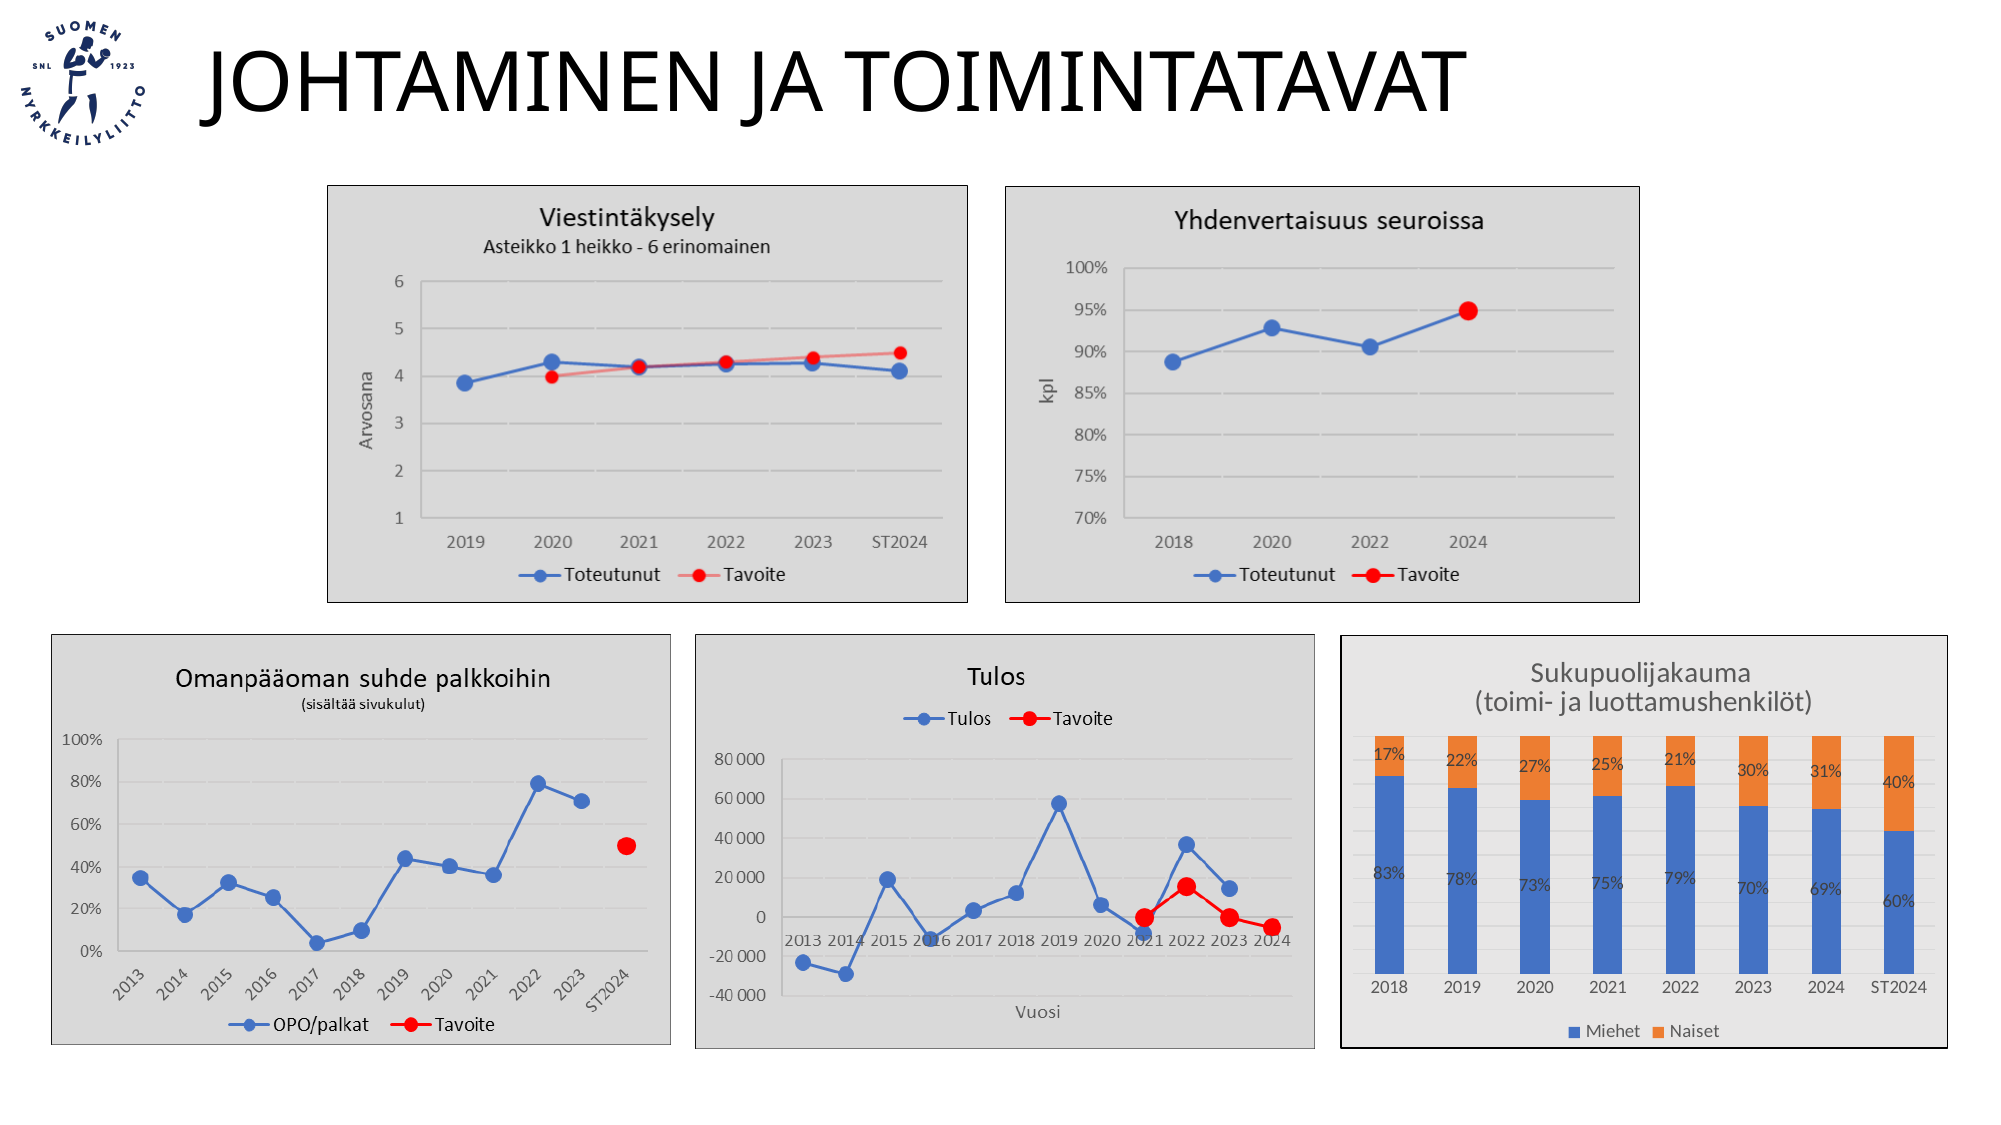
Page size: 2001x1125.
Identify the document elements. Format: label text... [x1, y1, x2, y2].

picture [1005, 186, 1640, 603]
picture [695, 634, 1316, 1049]
picture [0, 0, 167, 167]
picture [327, 185, 968, 603]
text_box [1122, 603, 1153, 634]
title JOHTAMINEN JA TOIMINTATAVAT [191, 24, 1917, 145]
chart [1340, 634, 1949, 1049]
picture [51, 634, 671, 1045]
